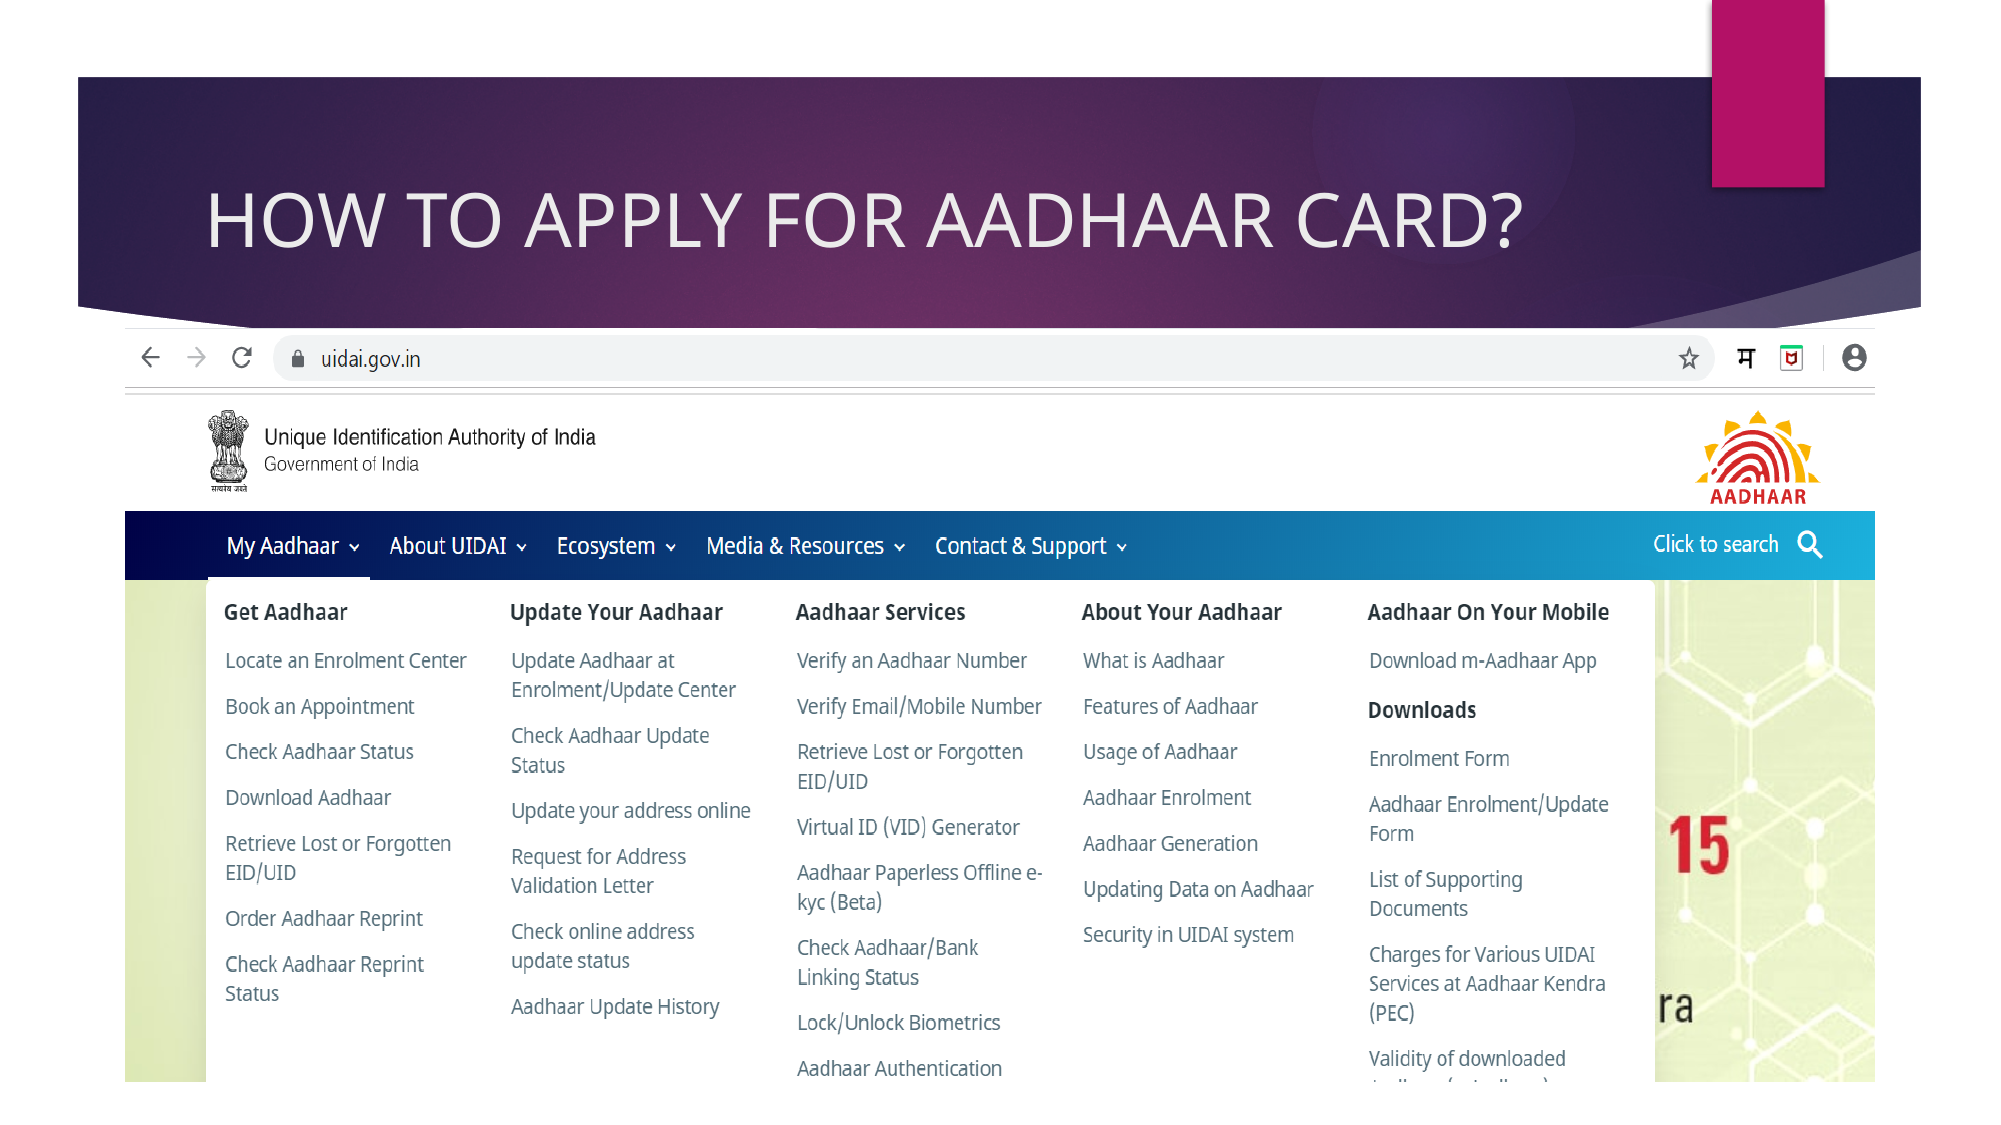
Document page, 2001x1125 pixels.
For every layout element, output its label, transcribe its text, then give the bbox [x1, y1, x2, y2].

title HOW TO APPLY FOR AADHAAR CARD? [189, 159, 1627, 276]
picture [125, 328, 1875, 1082]
